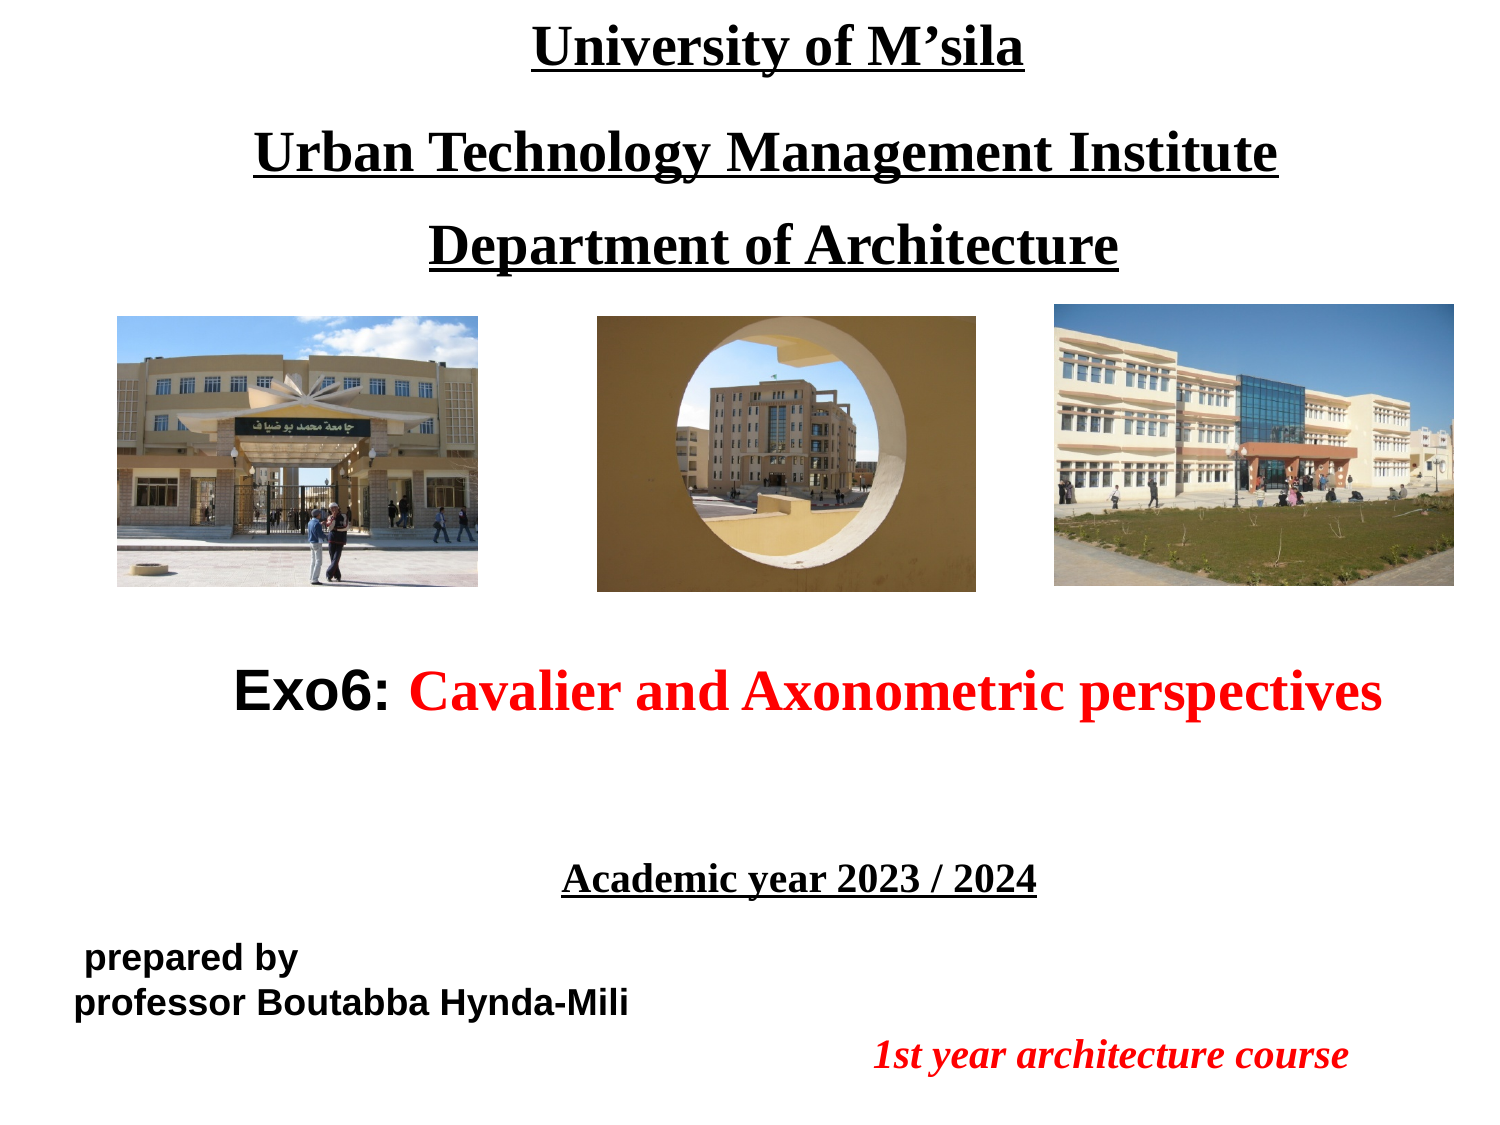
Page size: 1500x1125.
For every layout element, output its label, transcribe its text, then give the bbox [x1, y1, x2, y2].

text_box Department of Architecture [414, 199, 1135, 284]
text_box prepared by professor Boutabba Hynda-Mili [58, 925, 721, 1031]
text_box 1st year architecture course [832, 1019, 1365, 1085]
text_box Urban Technology Management Institute [187, 105, 1346, 191]
picture [597, 316, 976, 592]
text_box Exo6: Cavalier and Axonometric perspectives [152, 644, 1465, 730]
text_box University of M’sila [199, 0, 1357, 85]
text_box Academic year 2023 / 2024 [468, 843, 1131, 909]
picture [116, 316, 478, 587]
picture [1054, 304, 1454, 587]
